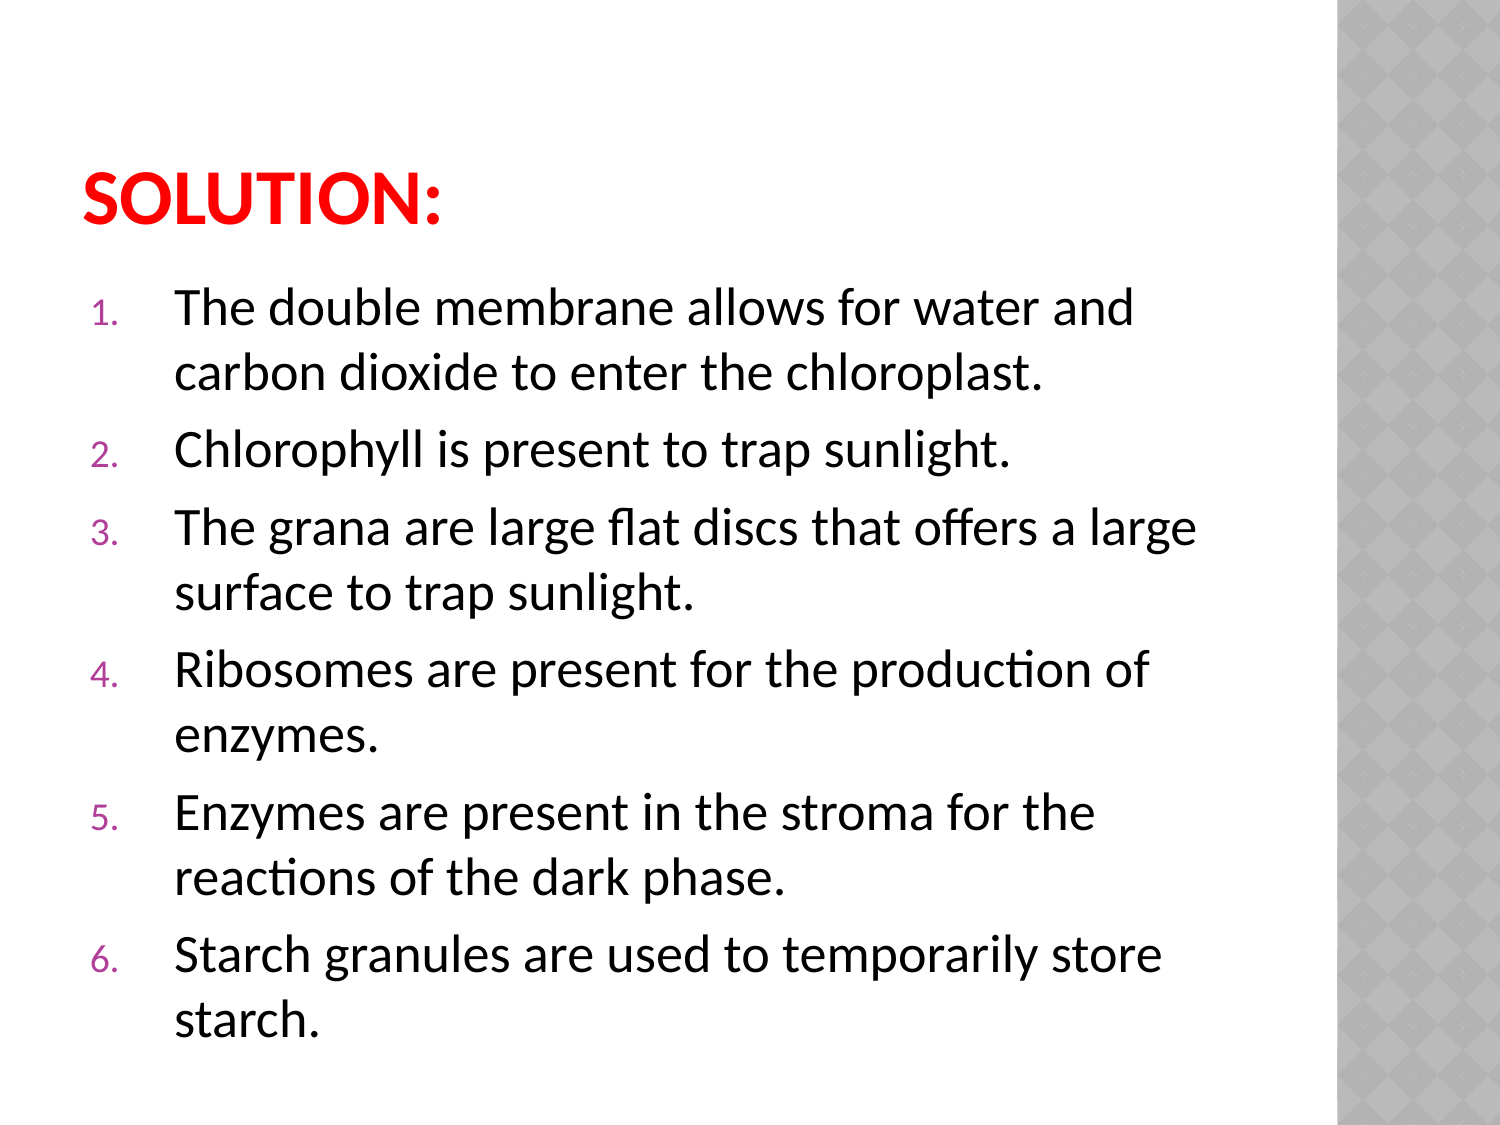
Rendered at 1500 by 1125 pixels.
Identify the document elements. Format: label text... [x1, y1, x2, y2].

list The double membrane allows for water and carbon dioxide to enter the chloroplast. Chlorophyll is present to trap sunlight. The grana are large flat discs that offers a large surface to trap sunlight. Ribosomes are present for the production of enzymes. Enzymes are present in the stroma for the reactions of the dark phase. Starch granules are used to temporarily store starch. [75, 264, 1263, 1059]
title Solution: [75, 52, 1263, 240]
